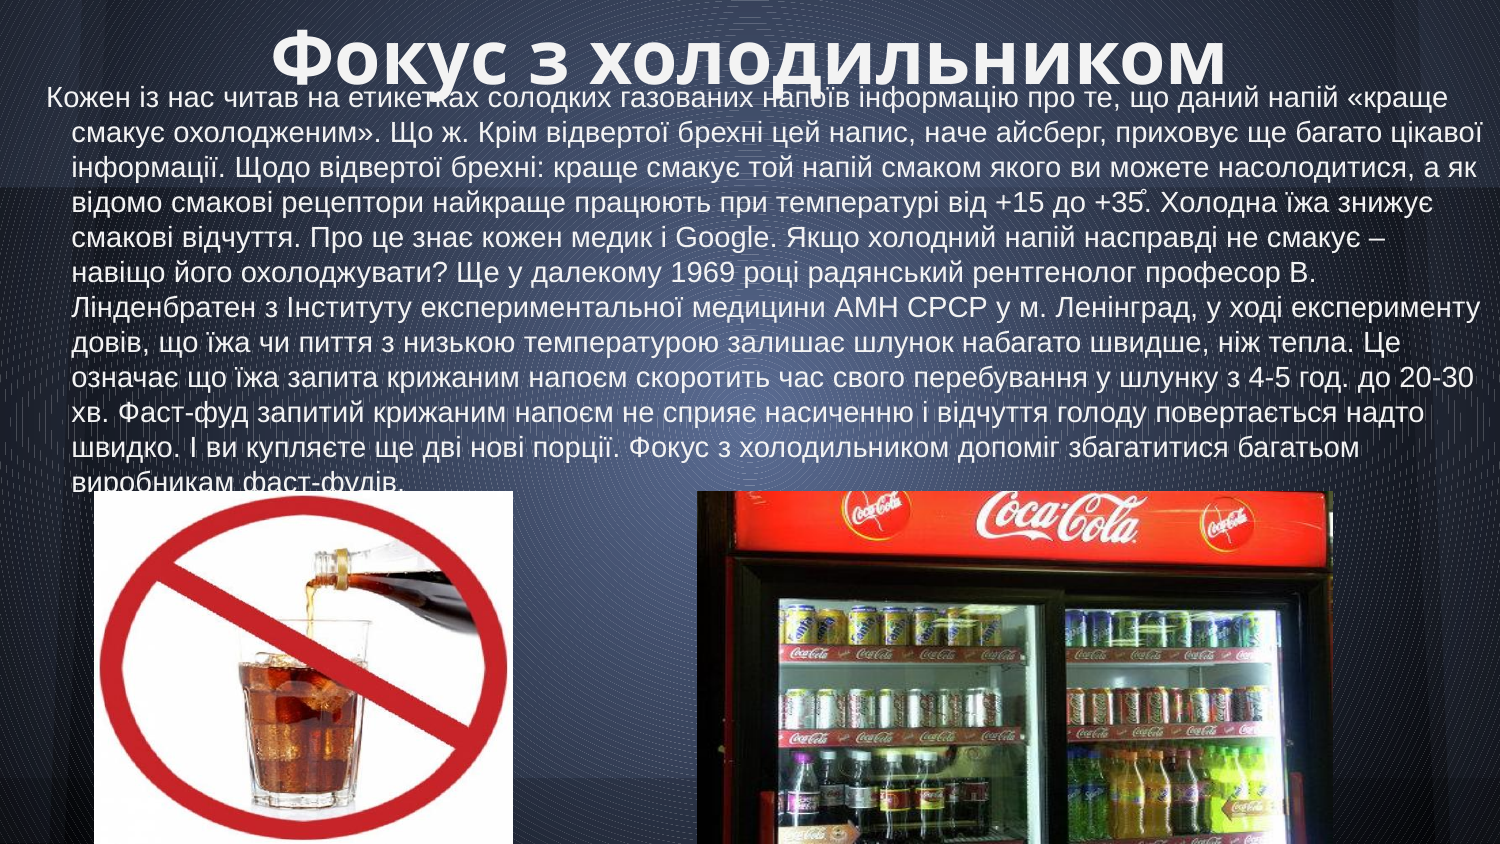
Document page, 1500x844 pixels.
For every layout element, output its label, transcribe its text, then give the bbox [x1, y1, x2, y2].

picture [696, 491, 1333, 844]
picture [93, 491, 513, 844]
title Фокус з холодильником [75, 0, 1425, 63]
list Кожен із нас читав на етикетках солодких газованих напоїв інформацію про те, що даний напій «краще смакує охолодженим». Що ж. Крім відвертої брехні цей напис, наче айсберг, приховує ще багато цікавої інформації. Щодо відвертої брехні: краще смакує той напій смаком якого ви можете насолодитися, а як відомо смакові рецептори найкраще працюють при температурі від +15 до +35̊. Холодна їжа знижує смакові відчуття. Про це знає кожен медик і Google. Якщо холодний напій насправді не смакує – навіщо його охолоджувати? Ще у далекому 1969 році радянський рентгенолог професор В. Лінденбратен з Інституту експериментальної медицини АМН СРСР у м. Ленінград, у ході експерименту довів, що їжа чи пиття з низькою температурою залишає шлунок набагато швидше, ніж тепла. Це означає що їжа запита крижаним напоєм скоротить час свого перебування у шлунку з 4-5 год. до 20-30 хв. Фаст-фуд запитий крижаним напоєм не сприяє насиченню і відчуття голоду повертається надто швидко. І ви купляєте ще дві нові порції. Фокус з холодильником допоміг збагатитися багатьом виробникам фаст-фудів. [0, 63, 1500, 798]
